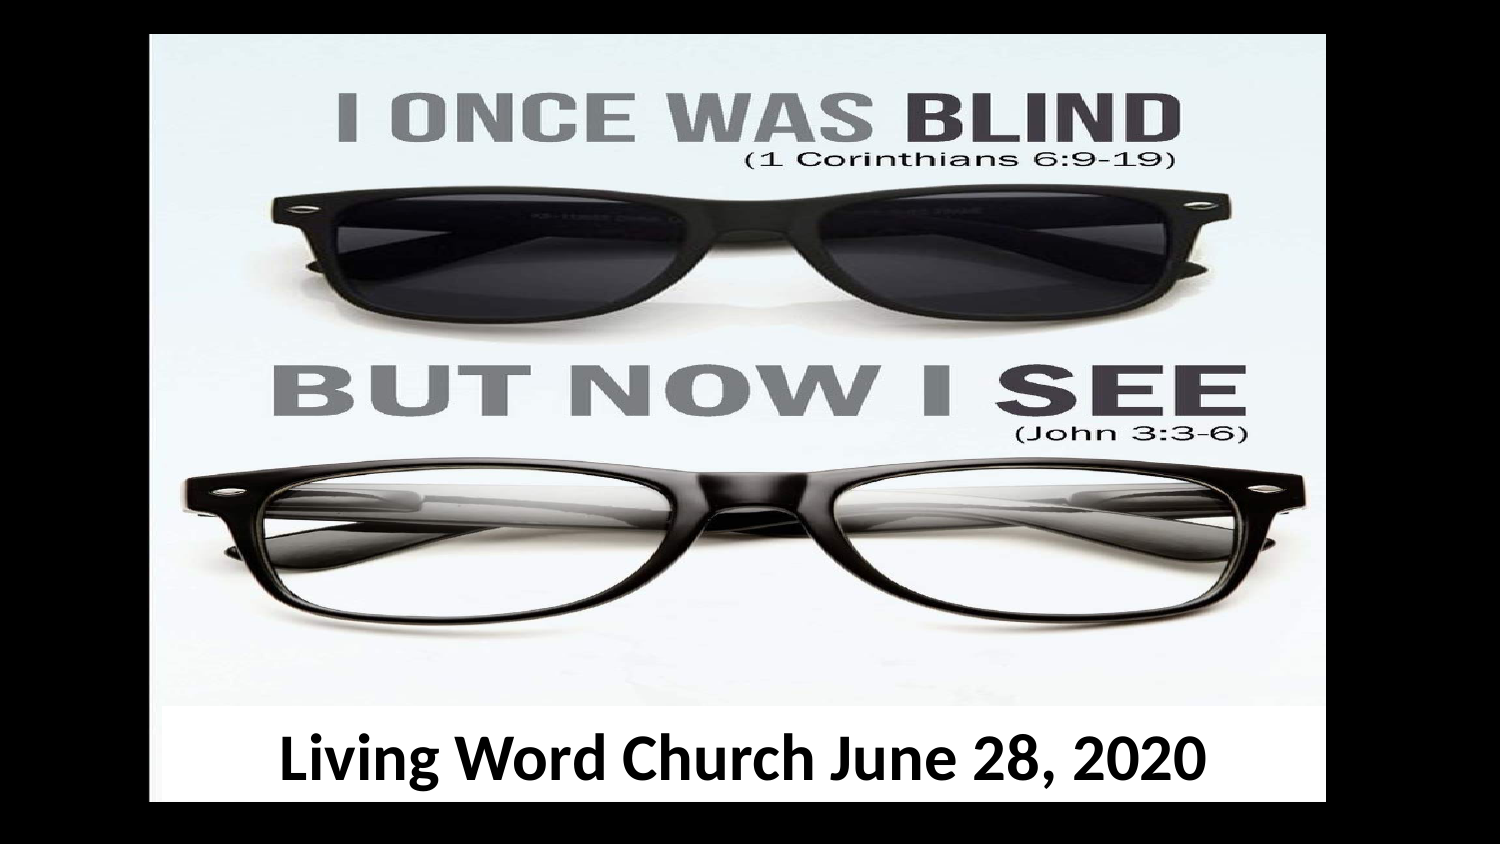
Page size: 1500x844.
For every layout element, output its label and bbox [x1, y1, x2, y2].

picture [146, 34, 1327, 803]
